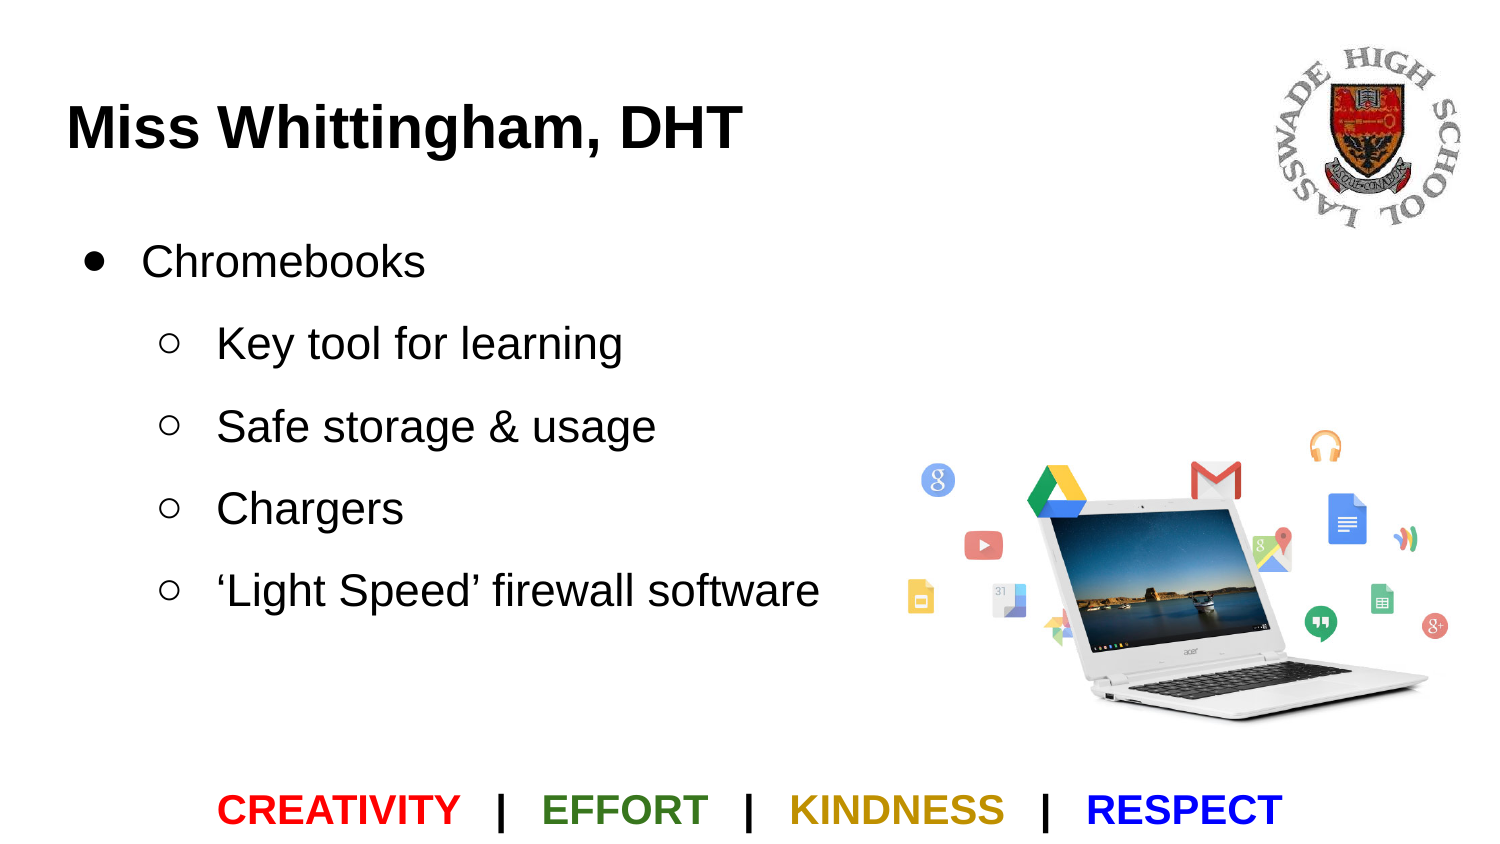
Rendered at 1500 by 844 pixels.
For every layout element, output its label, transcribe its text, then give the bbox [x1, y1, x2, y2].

picture [1273, 44, 1463, 230]
text_box CREATIVITY | EFFORT | KINDNESS | RESPECT [0, 767, 1500, 844]
picture [793, 318, 1482, 768]
title Miss Whittingham, DHT [51, 72, 1268, 167]
list Chromebooks Key tool for learning Safe storage & usage Chargers ‘Light Speed’ firewall software [51, 189, 1449, 731]
